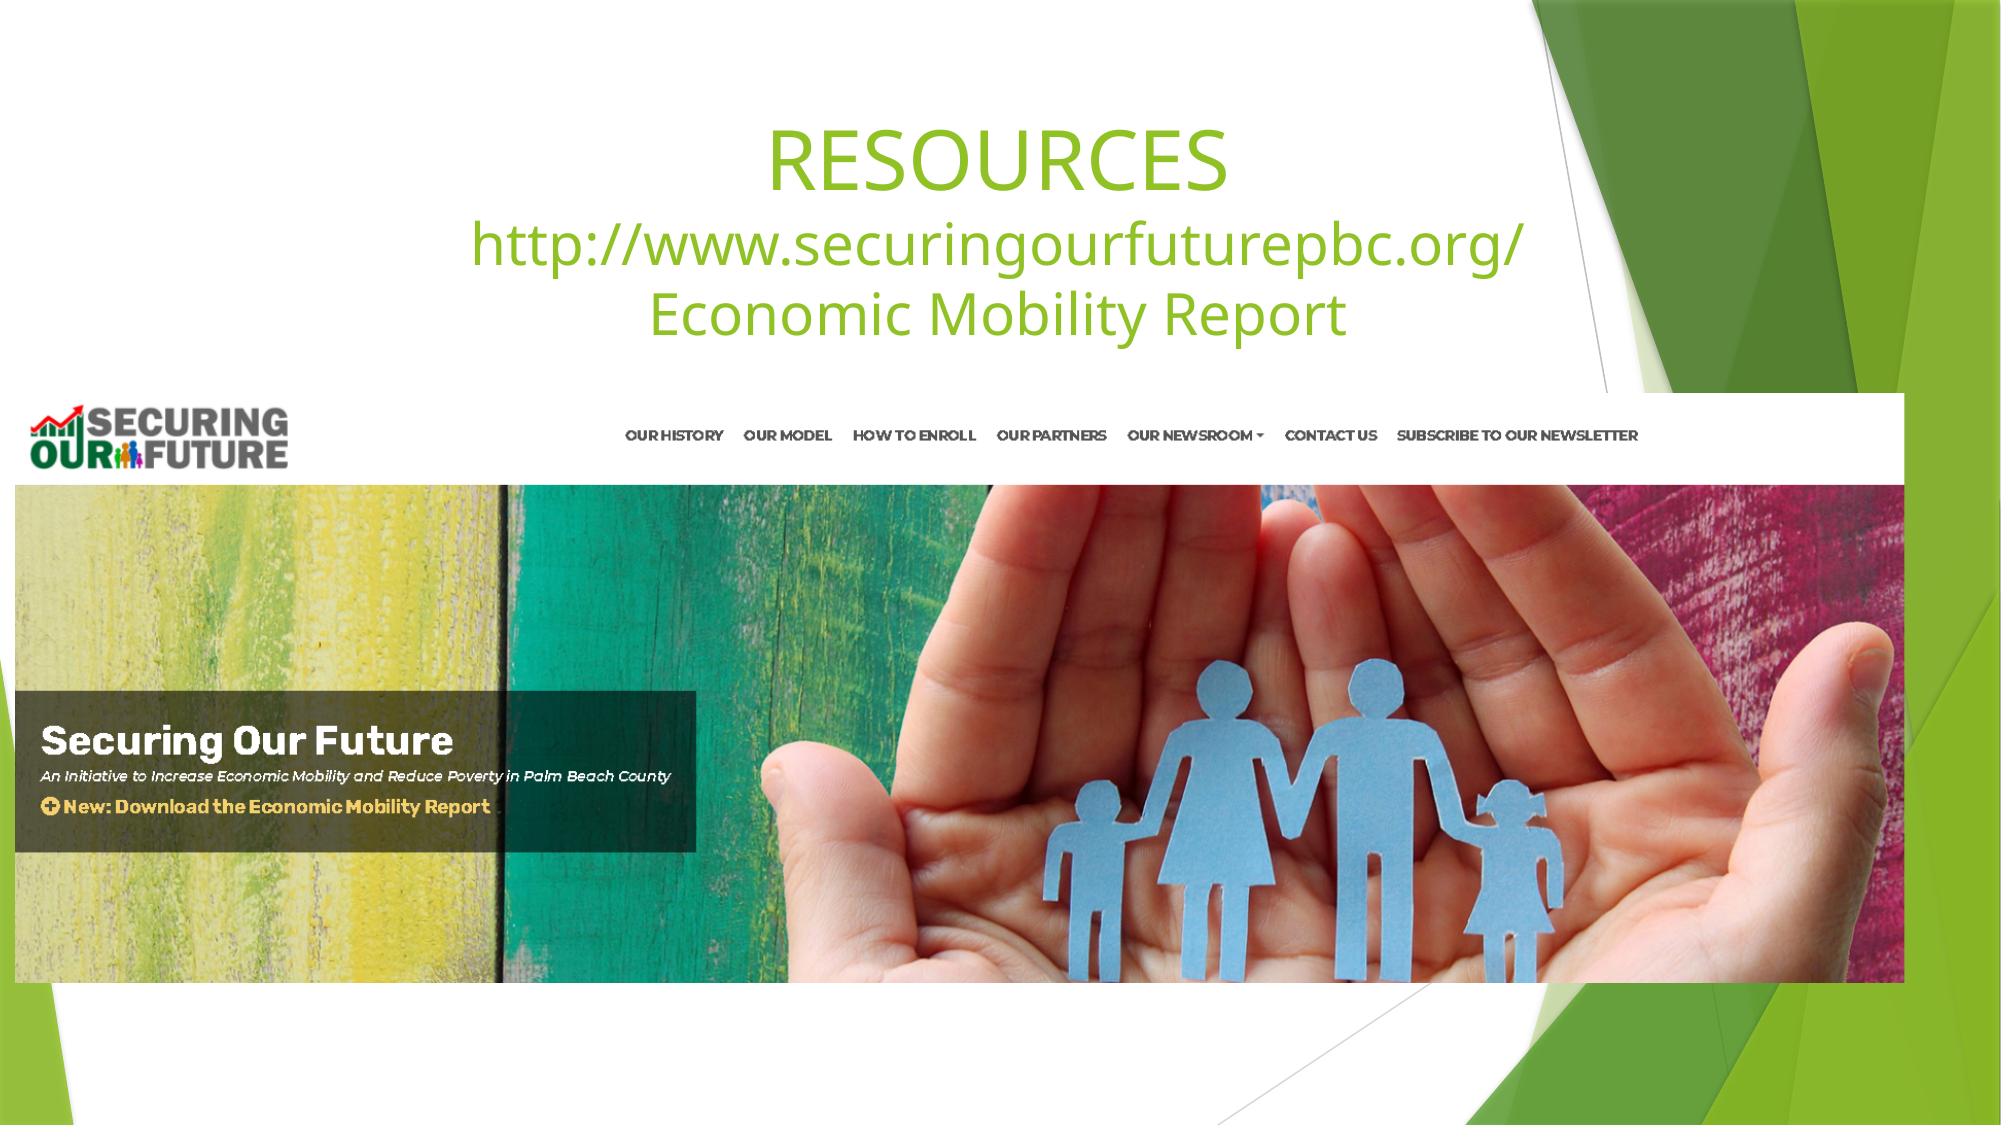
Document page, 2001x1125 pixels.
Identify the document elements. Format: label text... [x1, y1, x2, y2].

title RESOURCES http://www.securingourfuturepbc.org/ Economic Mobility Report [111, 99, 1885, 238]
picture [14, 393, 1905, 984]
